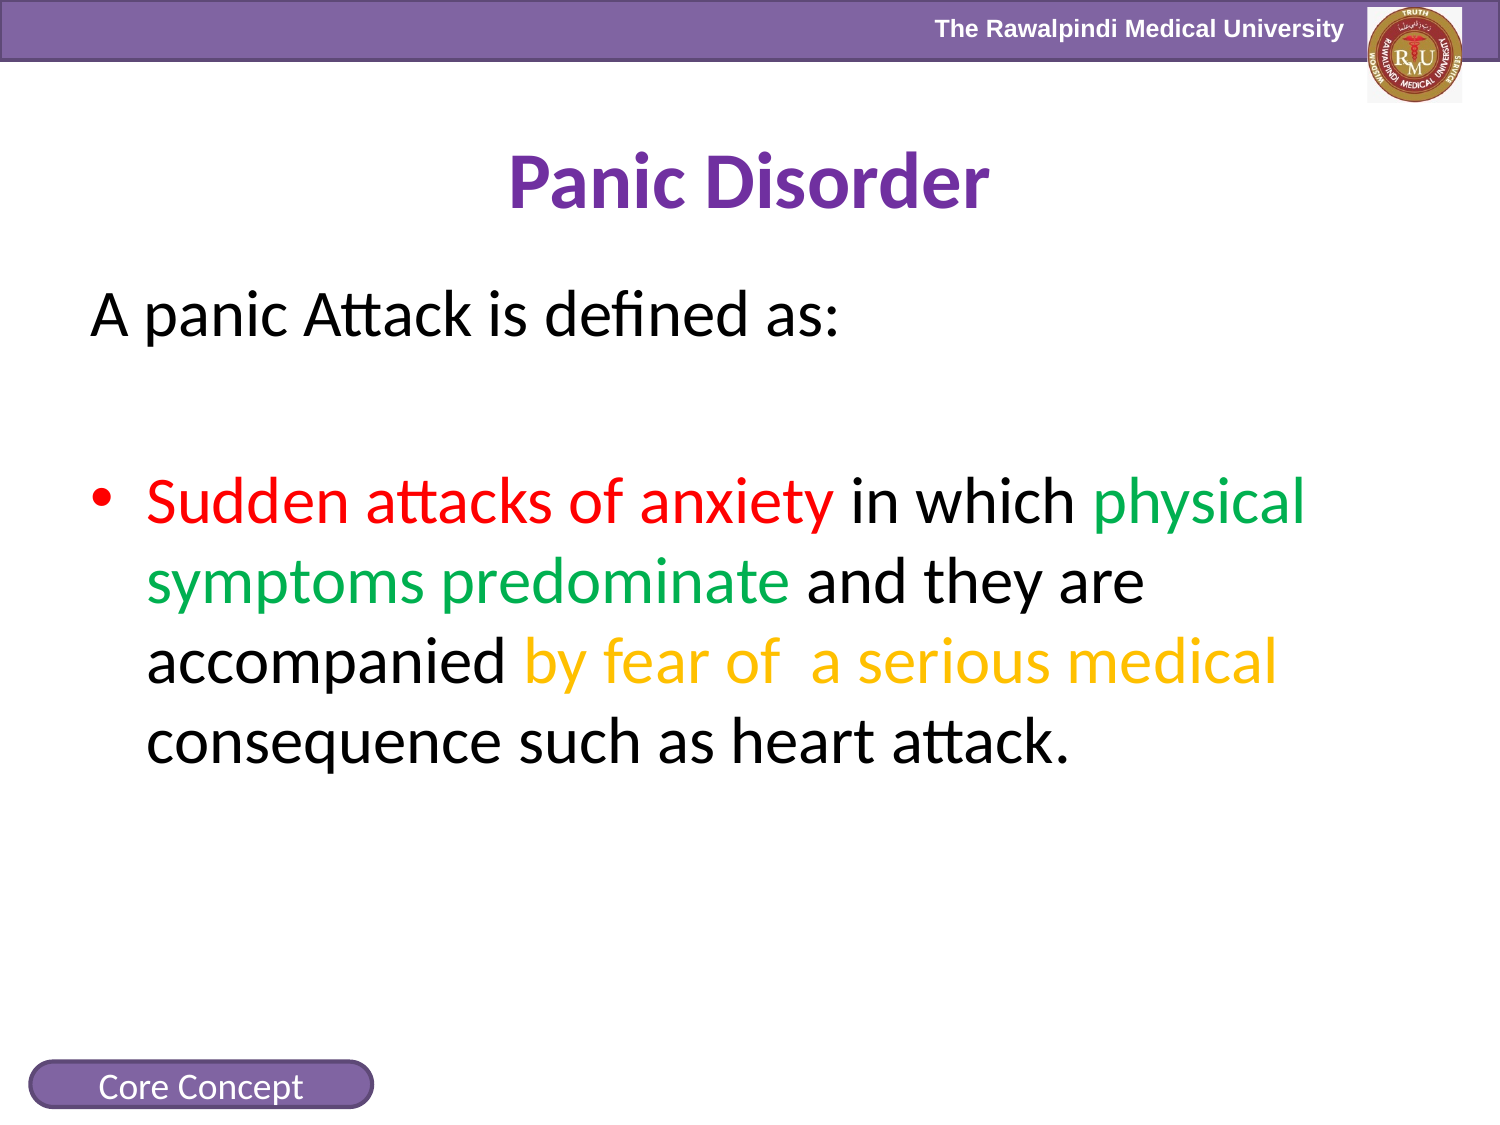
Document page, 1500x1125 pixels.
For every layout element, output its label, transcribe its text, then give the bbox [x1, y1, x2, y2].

list A panic Attack is defined as: Sudden attacks of anxiety in which physical symptoms predominate and they are accompanied by fear of a serious medical consequence such as heart attack. [75, 262, 1425, 1005]
title Panic Disorder [75, 120, 1425, 233]
picture [1367, 7, 1463, 103]
text_box Core Concept [28, 1059, 375, 1110]
